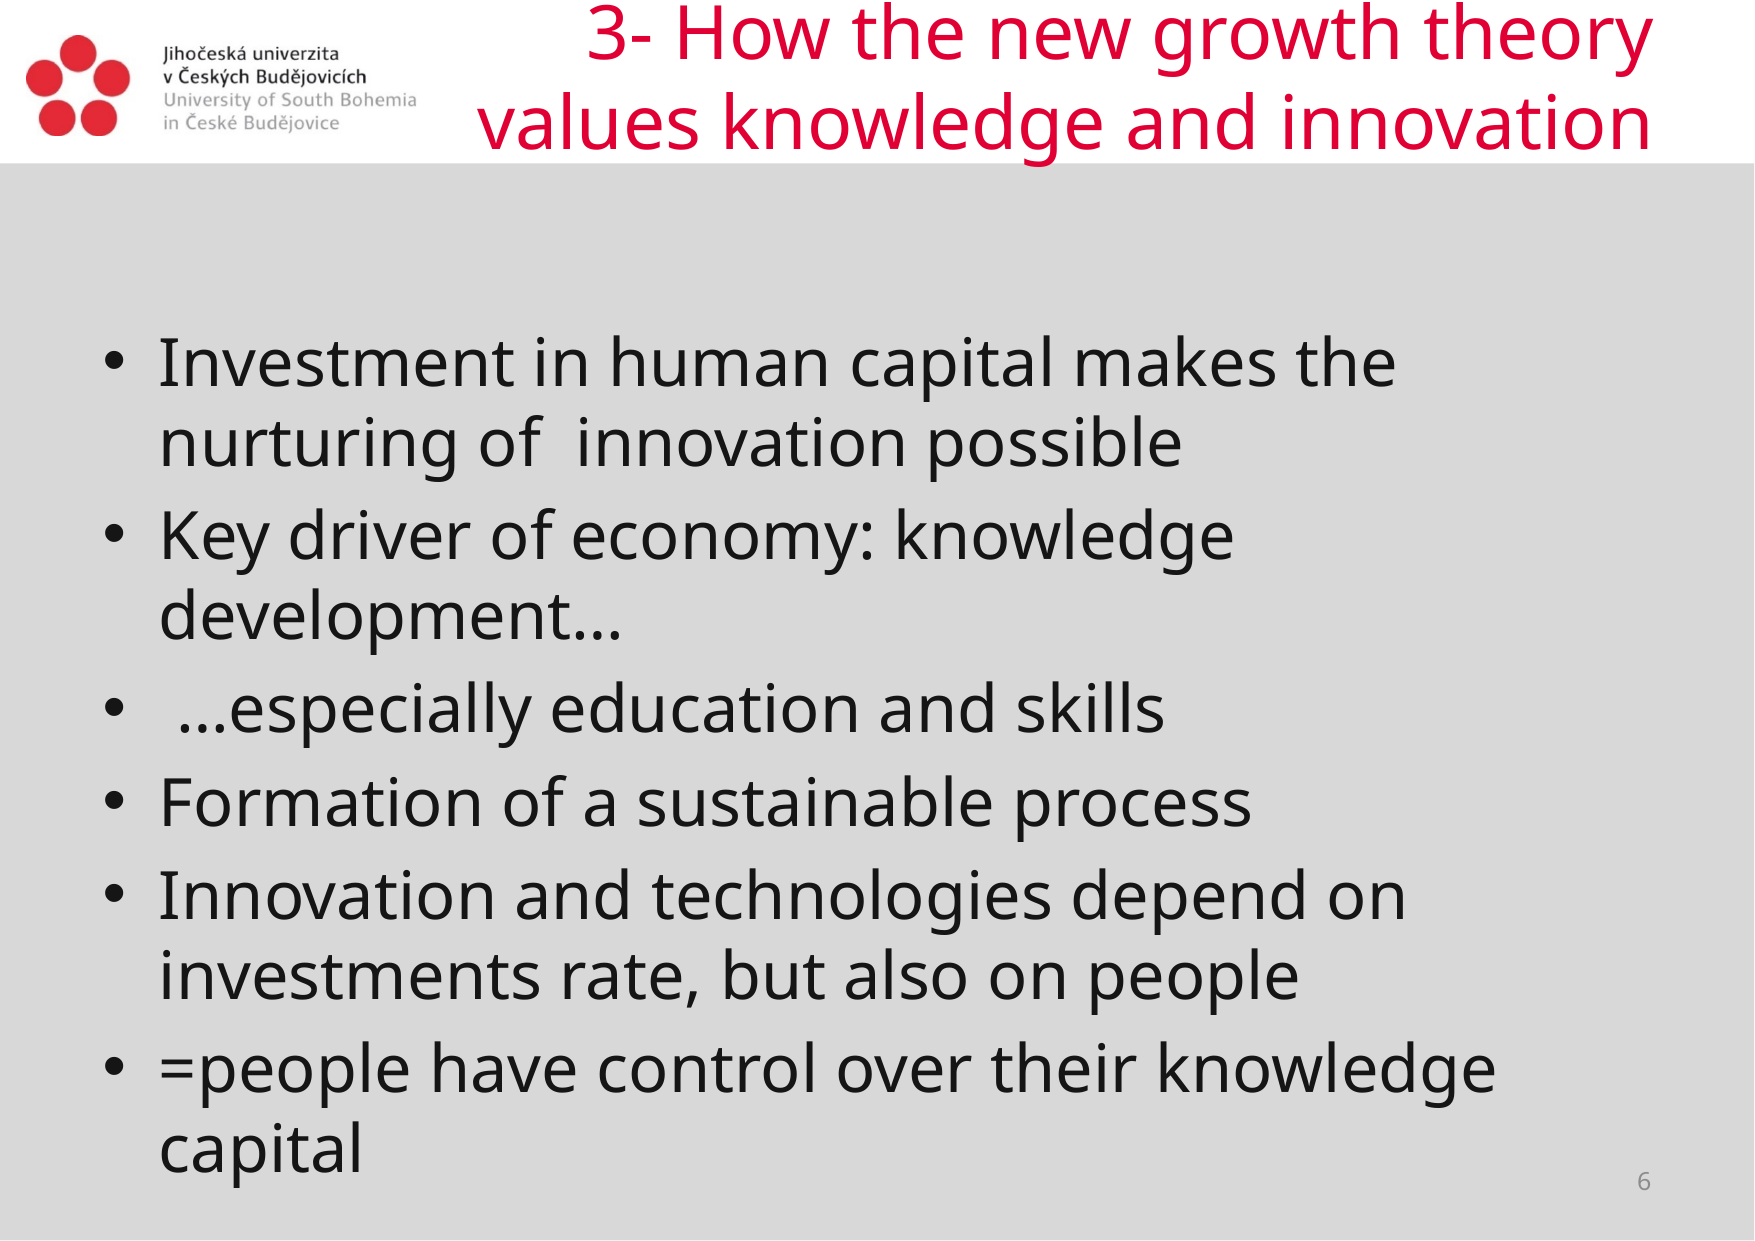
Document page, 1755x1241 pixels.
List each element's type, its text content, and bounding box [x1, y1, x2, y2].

list Investment in human capital makes the nurturing of innovation possible Key driver of economy: knowledge development… …especially education and skills Formation of a sustainable process Innovation and technologies depend on investments rate, but also on people =people have control over their knowledge capital [87, 218, 1667, 1132]
picture [26, 35, 417, 136]
slide_number 6 [1257, 1149, 1667, 1216]
title 3- How the new growth theory values knowledge and innovation [450, 65, 1669, 174]
